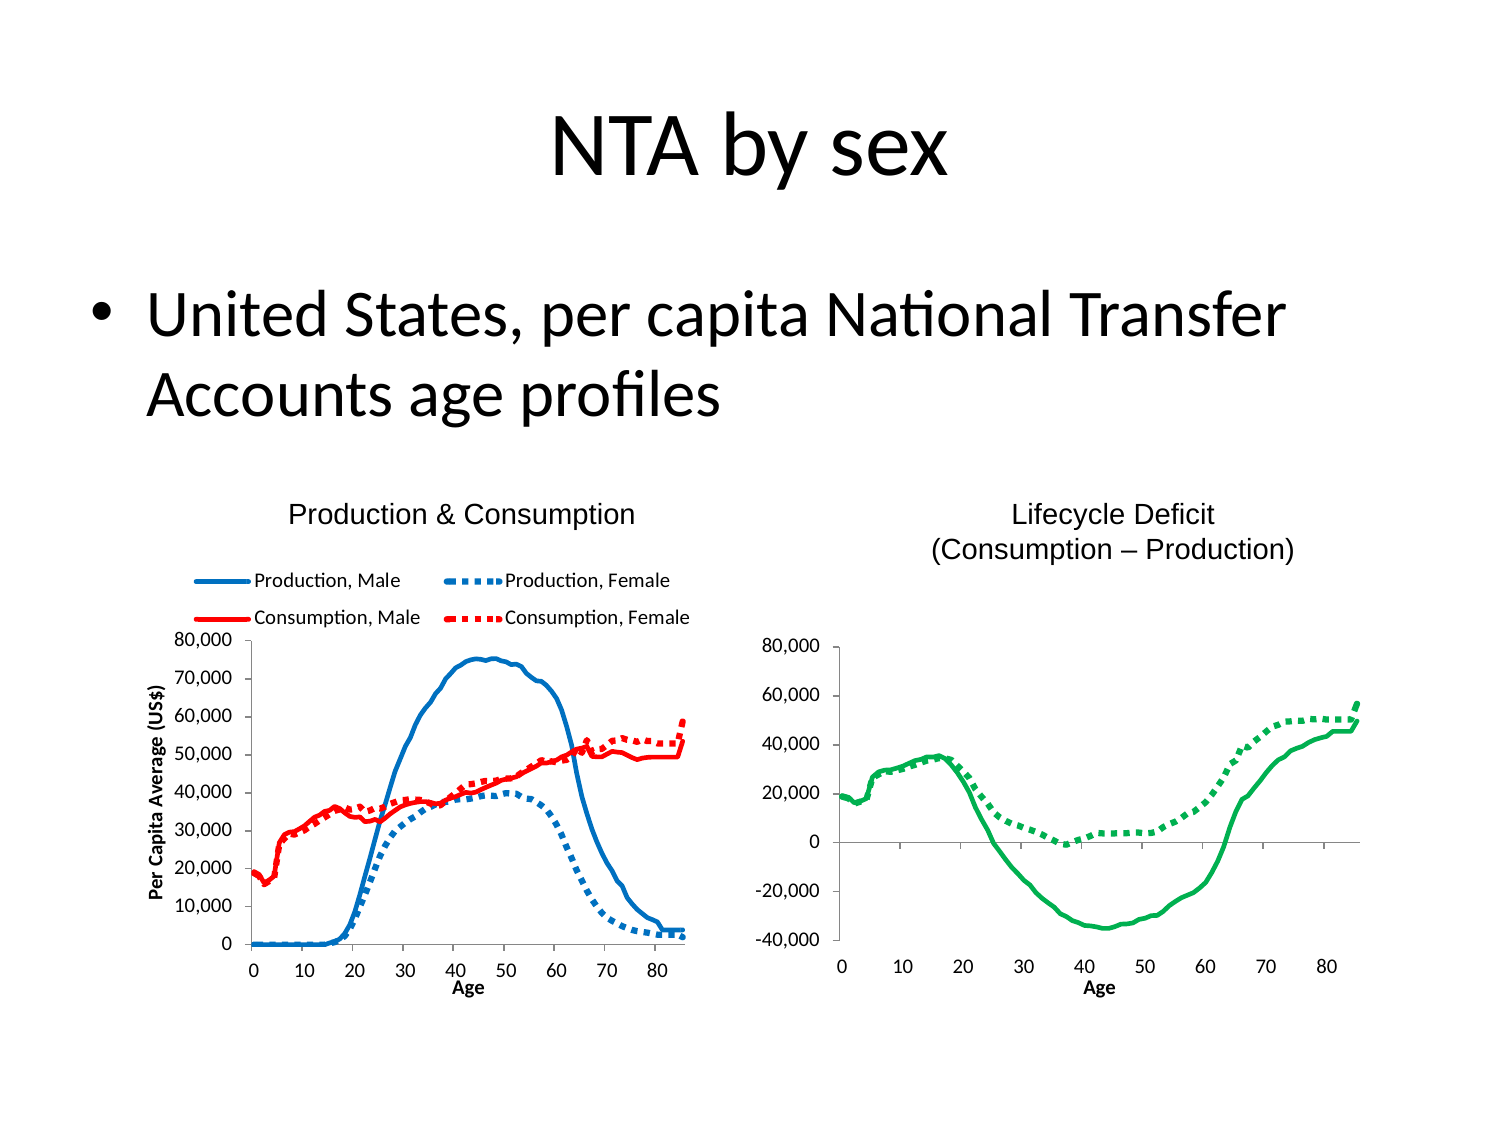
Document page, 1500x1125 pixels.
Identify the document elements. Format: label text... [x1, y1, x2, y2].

text_box Production & Consumption [273, 487, 675, 538]
title NTA by sex [74, 44, 1426, 233]
list United States, per capita National Transfer Accounts age profiles [74, 262, 1426, 1006]
picture [124, 549, 1380, 1004]
text_box Lifecycle Deficit (Consumption – Production) [912, 487, 1314, 548]
